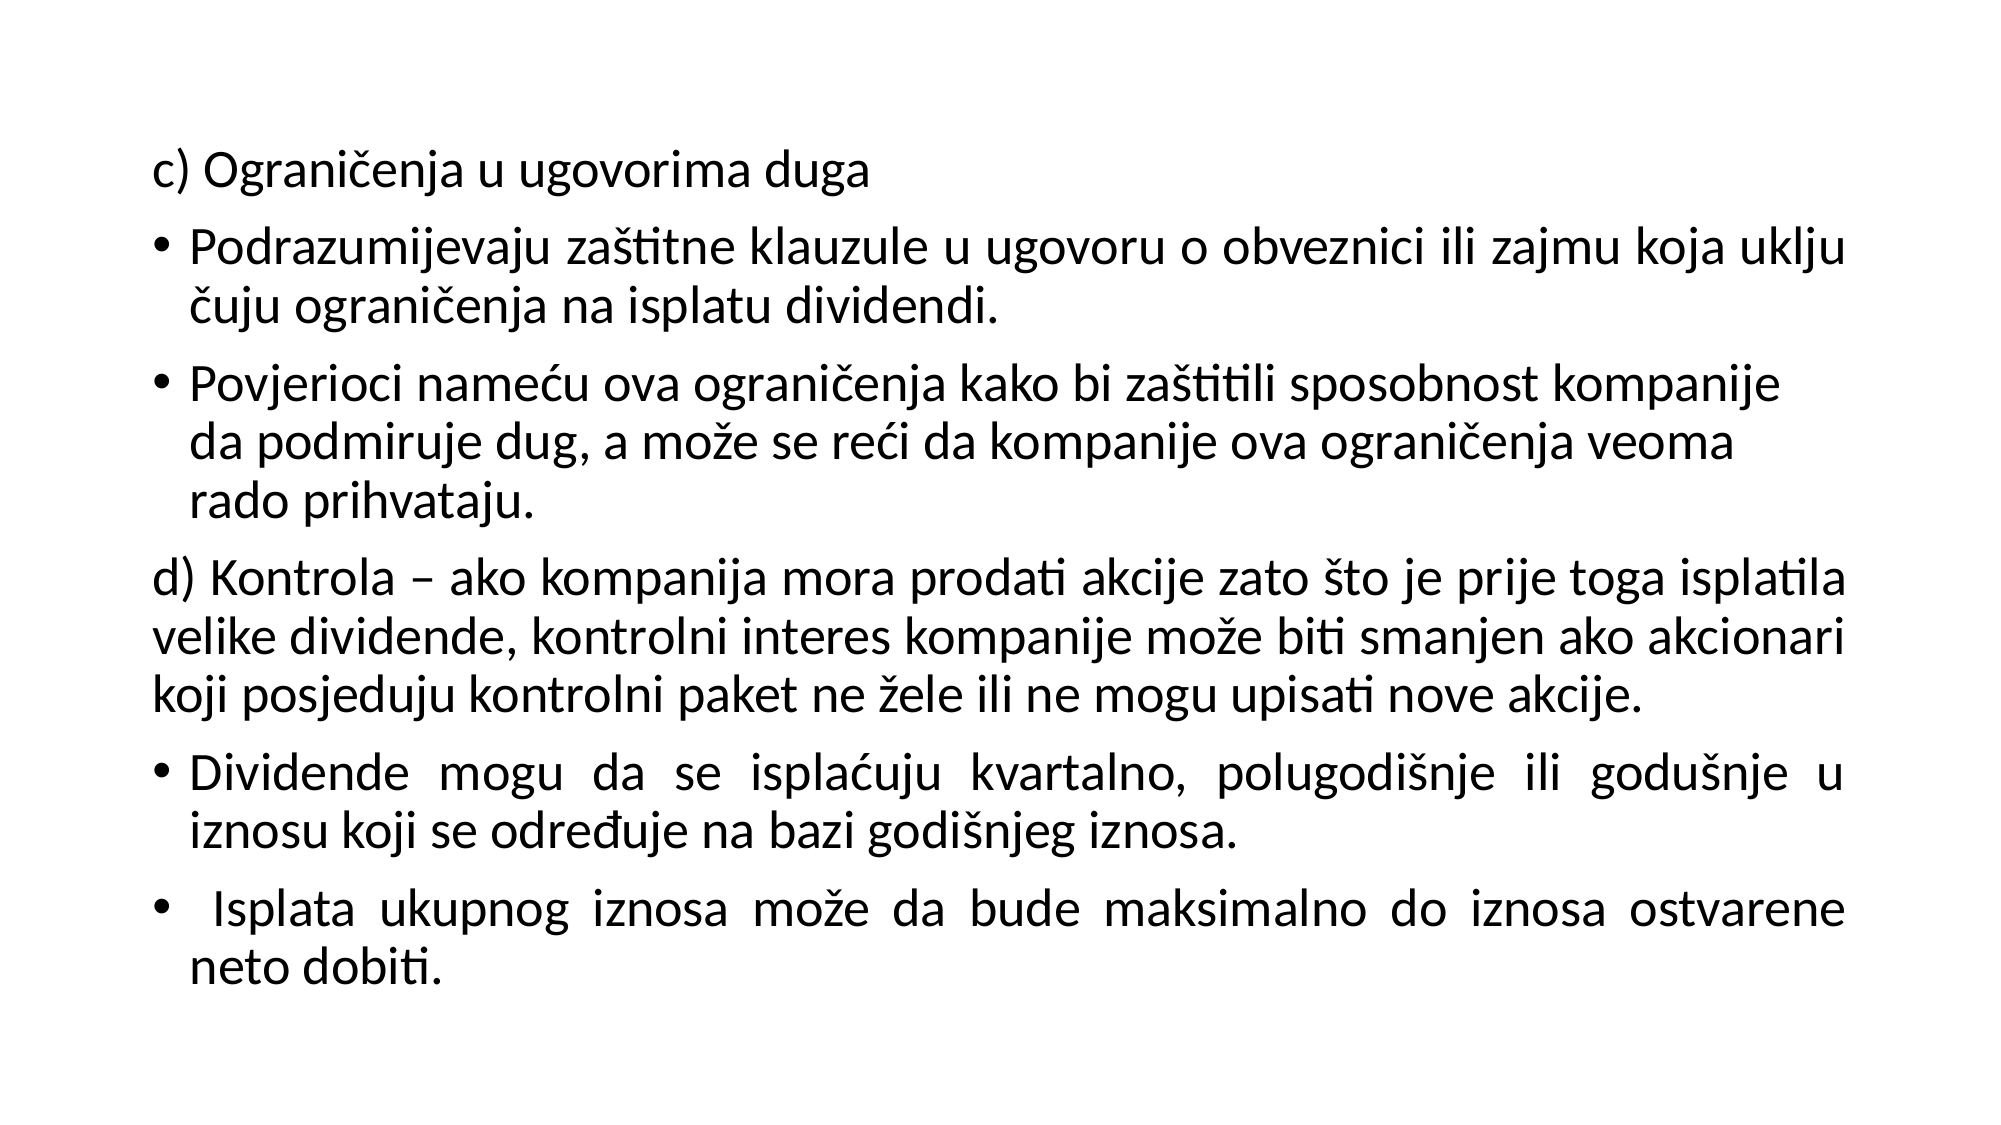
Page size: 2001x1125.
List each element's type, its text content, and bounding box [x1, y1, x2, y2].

list c) Ograničenja u ugovorima duga Podrazumijevaju zaštitne klauzule u ugovoru o obveznici ili zajmu koja uklju čuju ograničenja na isplatu dividendi. Povjerioci nameću ova ograničenja kako bi zaštitili sposobnost kompanije da podmiruje dug, a može se reći da kompanije ova ograničenja veoma rado prihvataju. d) Kontrola – ako kompanija mora prodati akcije zato što je prije toga isplatila velike dividende, kontrolni interes kompanije može biti smanjen ako akcionari koji posjeduju kontrolni paket ne žele ili ne mogu upisati nove akcije. Dividende mogu da se isplaćuju kvartalno, polugodišnje ili godušnje u iznosu koji se određuje na bazi godišnjeg iznosa. Isplata ukupnog iznosa može da bude maksimalno do iznosa ostvarene neto dobiti. [137, 133, 1863, 1014]
